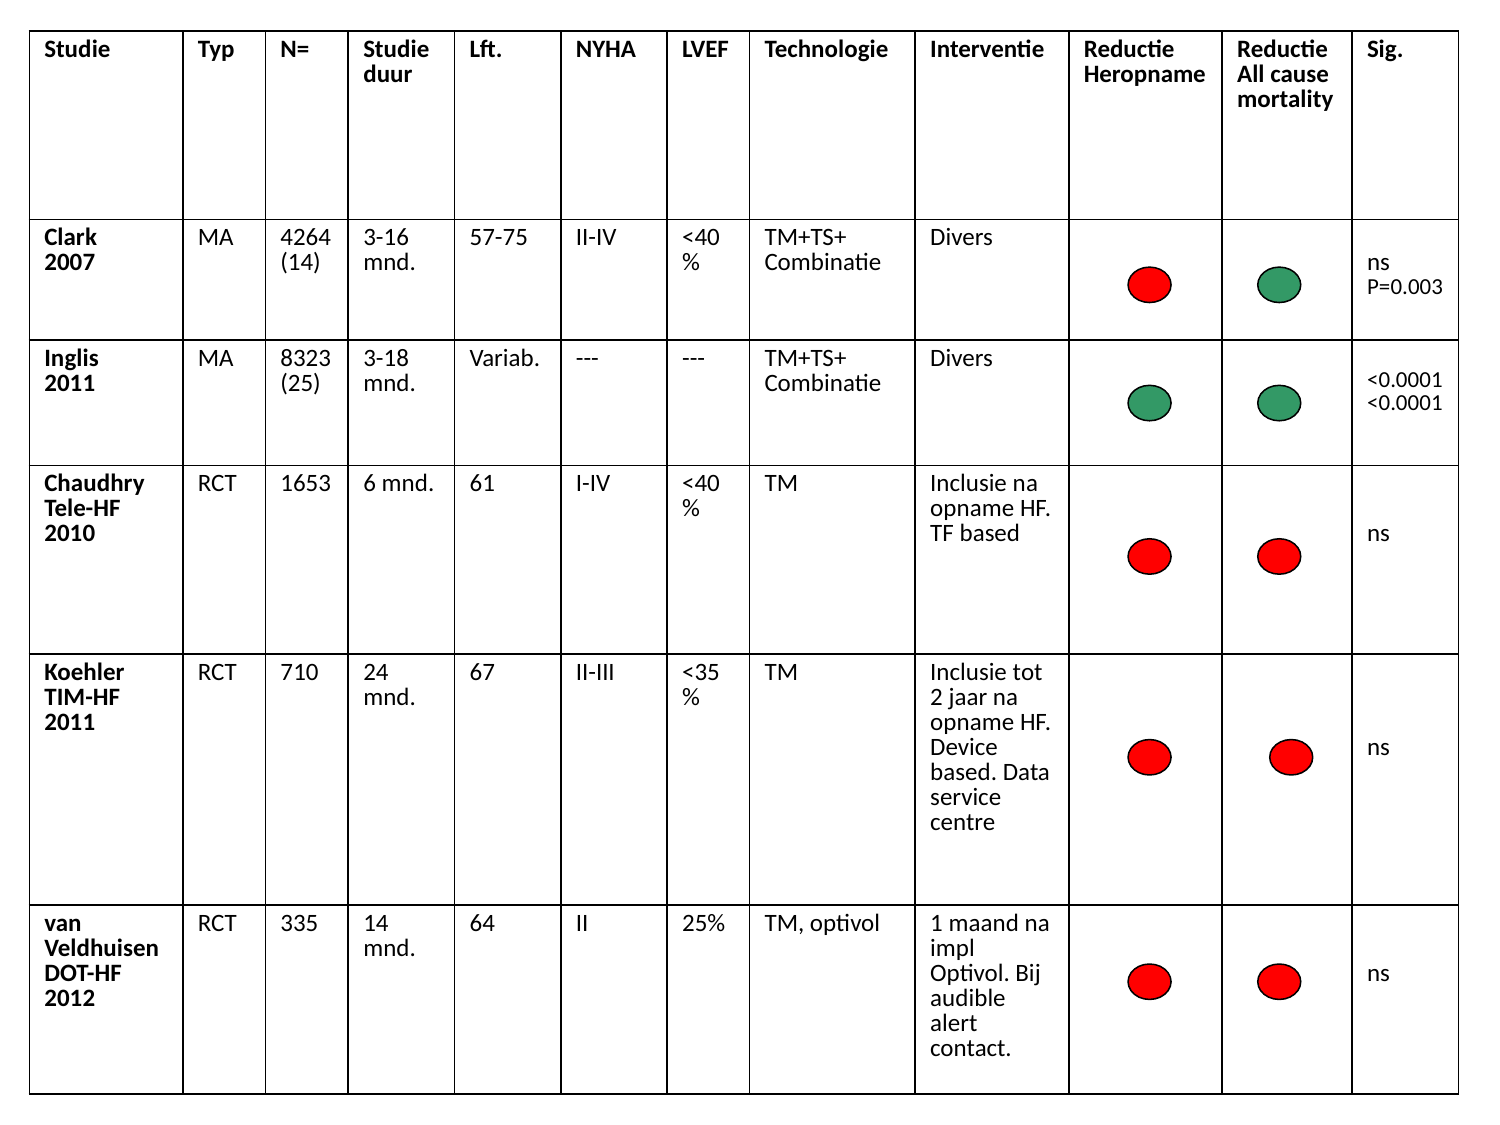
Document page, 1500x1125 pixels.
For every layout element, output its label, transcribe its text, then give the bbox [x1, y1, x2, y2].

table_cell 64 [455, 912, 560, 1093]
table_cell [1223, 655, 1351, 904]
table_header Lft. [455, 32, 560, 219]
table_cell II-III [562, 655, 666, 904]
table_cell MA [184, 220, 265, 339]
table_cell TM+TS+ Combinatie [750, 341, 914, 465]
table_cell RCT [184, 906, 265, 911]
table_header Technologie [750, 32, 914, 219]
table_cell --- [668, 341, 749, 465]
text_box [1257, 964, 1301, 1000]
table_cell <40% [668, 466, 749, 653]
table_cell RCT [184, 912, 265, 1093]
table_cell TM [750, 655, 914, 904]
table_header Studie [30, 32, 182, 219]
table_cell [1070, 912, 1221, 1093]
table_cell 710 [266, 655, 347, 904]
table_cell 24 mnd. [349, 655, 454, 904]
table_cell --- [562, 341, 666, 465]
table_cell [1223, 912, 1351, 1093]
table_cell 14 mnd. [349, 912, 454, 1093]
text_box [1128, 964, 1172, 1000]
table_cell TM [750, 466, 914, 653]
table_cell van Veldhuisen DOT-HF 2012 [30, 912, 182, 1093]
table_header N= [266, 32, 347, 219]
text_box [1257, 267, 1301, 303]
table_cell II [562, 912, 666, 1093]
table_cell <0.0001 <0.0001 [1353, 341, 1458, 465]
table_cell TM, optivol [750, 912, 914, 1093]
table_header Sig. [1353, 32, 1458, 219]
table_header Interventie [916, 32, 1068, 219]
table_cell RCT [184, 466, 265, 653]
table_cell 64 [455, 906, 560, 911]
text_box [1128, 739, 1172, 775]
table_cell [1223, 220, 1351, 339]
text_box [1257, 385, 1301, 421]
text_box [1269, 739, 1313, 775]
table_cell Inglis 2011 [30, 341, 182, 465]
table_cell II-IV [562, 220, 666, 339]
table_cell van Veldhuisen DOT-HF 2012 [30, 906, 182, 911]
table_cell ns [1353, 906, 1458, 911]
table_cell Inclusie na opname HF. TF based [916, 466, 1068, 653]
table_cell <40% [668, 220, 749, 339]
table_cell 335 [266, 906, 347, 911]
table_cell I-IV [562, 466, 666, 653]
table_cell [1070, 341, 1221, 465]
table_cell <35% [668, 655, 749, 904]
table_cell 1653 [266, 466, 347, 653]
table_cell ns [1353, 655, 1458, 904]
table_cell 3-16 mnd. [349, 220, 454, 339]
table_cell 25% [668, 912, 749, 1093]
table_cell 8323 (25) [266, 341, 347, 465]
table_cell 14 mnd. [349, 906, 454, 911]
table_cell [1070, 906, 1221, 911]
table_cell RCT [184, 655, 265, 904]
table_cell 61 [455, 466, 560, 653]
table_cell TM, optivol [750, 906, 914, 911]
table_cell ns P=0.003 [1353, 220, 1458, 339]
table_cell Clark 2007 [30, 220, 182, 339]
table_cell Koehler TIM-HF 2011 [30, 655, 182, 904]
table_cell 1 maand na impl Optivol. Bij audible alert contact. [916, 912, 1068, 1093]
text_box [1257, 538, 1301, 575]
text_box [1128, 385, 1172, 421]
table_cell 6 mnd. [349, 466, 454, 653]
table_cell MA [184, 341, 265, 465]
table_cell 67 [455, 655, 560, 904]
table_header Reductie Heropname [1070, 32, 1221, 219]
table_header LVEF [668, 32, 749, 219]
table_header NYHA [562, 32, 666, 219]
table_cell Inclusie tot 2 jaar na opname HF. Device based. Data service centre [916, 655, 1068, 904]
table_cell [1223, 906, 1351, 911]
table_cell [1223, 466, 1351, 653]
table_cell Divers [916, 341, 1068, 465]
table_cell 4264 (14) [266, 220, 347, 339]
table_cell [1223, 341, 1351, 465]
table_cell Divers [916, 220, 1068, 339]
table_cell [1070, 466, 1221, 653]
table_cell [1070, 220, 1221, 339]
table_cell Variab. [455, 341, 560, 465]
table_cell 25% [668, 906, 749, 911]
table_header Studie duur [349, 32, 454, 219]
table_cell 335 [266, 912, 347, 1093]
table_cell II [562, 906, 666, 911]
table_header Typ [184, 32, 265, 219]
text_box [1128, 538, 1172, 575]
table_cell ns [1353, 912, 1458, 1093]
table_header Reductie All cause mortality [1223, 32, 1351, 219]
table_cell 3-18 mnd. [349, 341, 454, 465]
table_cell ns [1353, 466, 1458, 653]
table_cell 57-75 [455, 220, 560, 339]
table_cell TM+TS+ Combinatie [750, 220, 914, 339]
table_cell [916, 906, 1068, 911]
table_cell [1070, 655, 1221, 904]
table_cell Chaudhry Tele-HF 2010 [30, 466, 182, 653]
text_box [1128, 267, 1172, 303]
